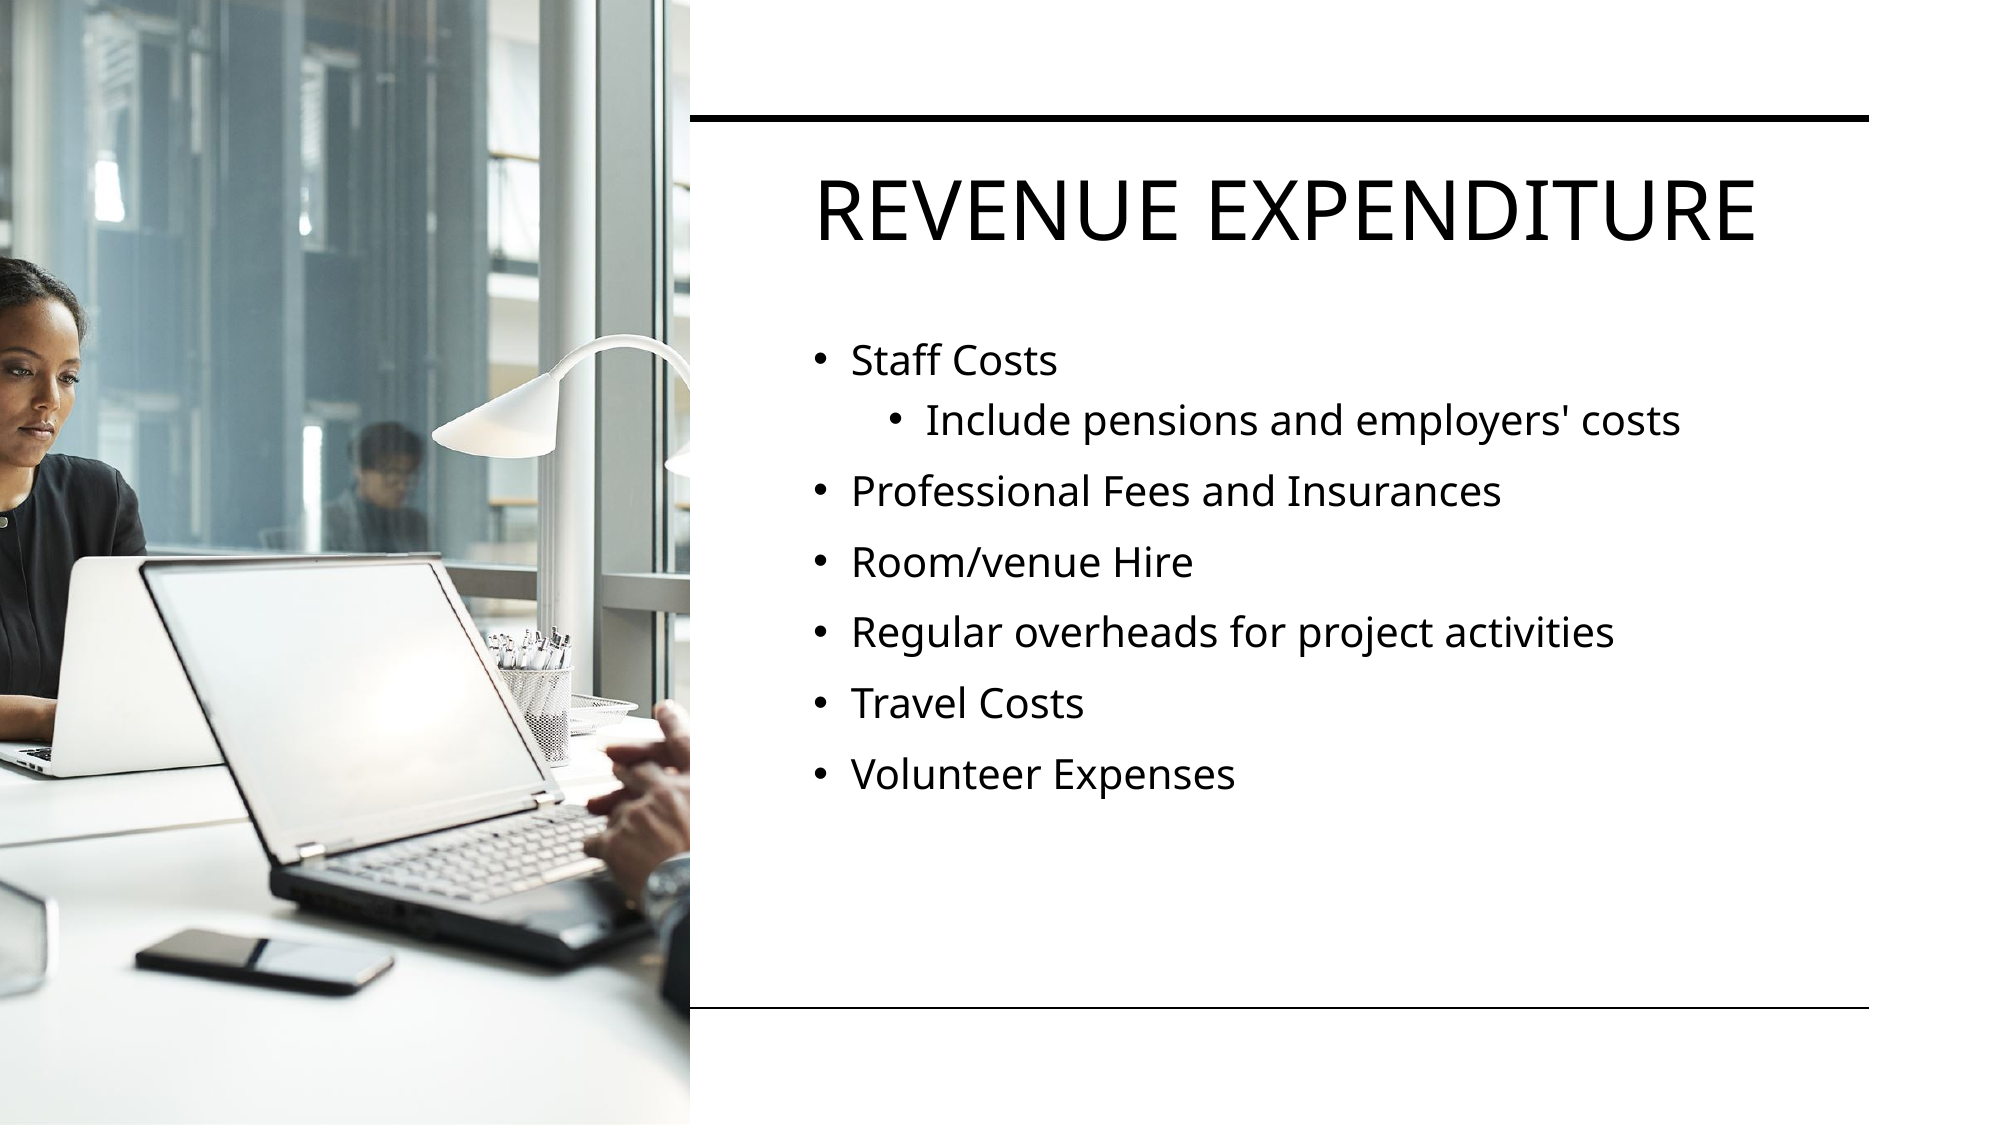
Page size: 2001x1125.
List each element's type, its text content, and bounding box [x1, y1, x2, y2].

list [0, 0, 690, 1125]
list Staff Costs Include pensions and employers' costs Professional Fees and Insurances Room/venue Hire Regular overheads for project activities Travel Costs Volunteer Expenses [798, 325, 1886, 940]
title Revenue Expenditure [798, 149, 1886, 325]
